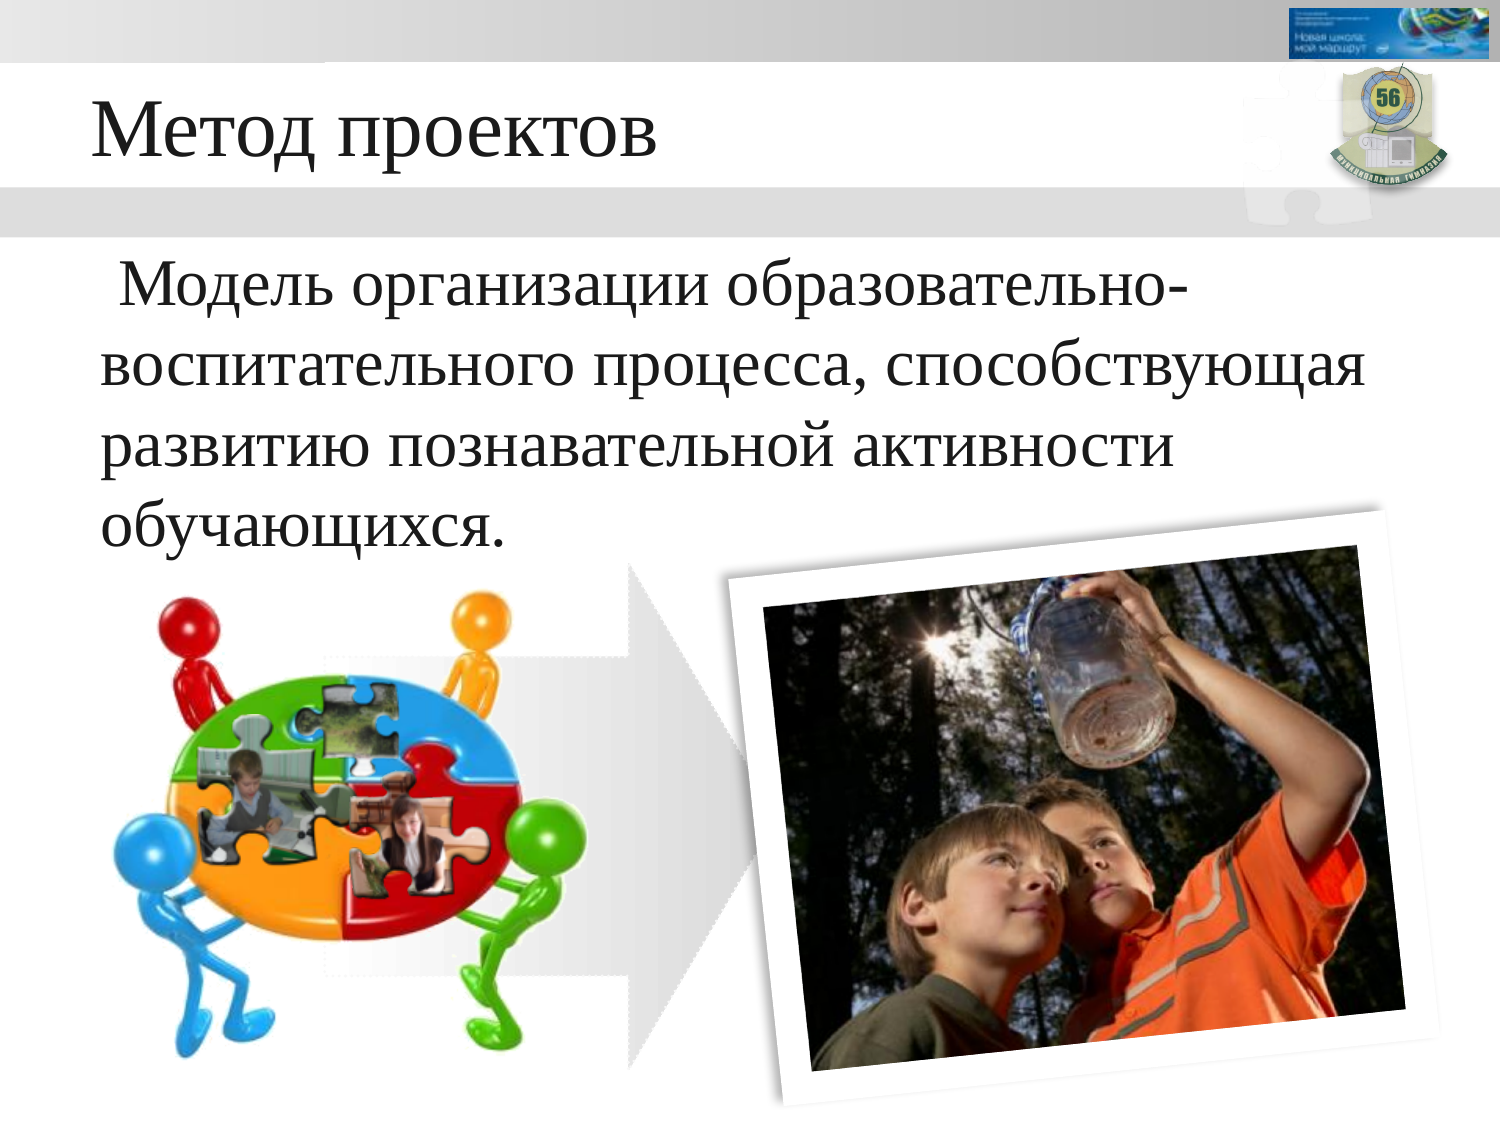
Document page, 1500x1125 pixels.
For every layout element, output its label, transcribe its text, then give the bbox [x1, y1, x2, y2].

picture [764, 546, 1405, 1071]
picture [1242, 8, 1489, 231]
picture [100, 574, 601, 1075]
list Модель организации образовательно-воспитательного процесса, способствующая развитию познавательной активности обучающихся. [29, 231, 1471, 579]
text_box [606, 579, 746, 1071]
title Метод проектов [74, 62, 1426, 186]
